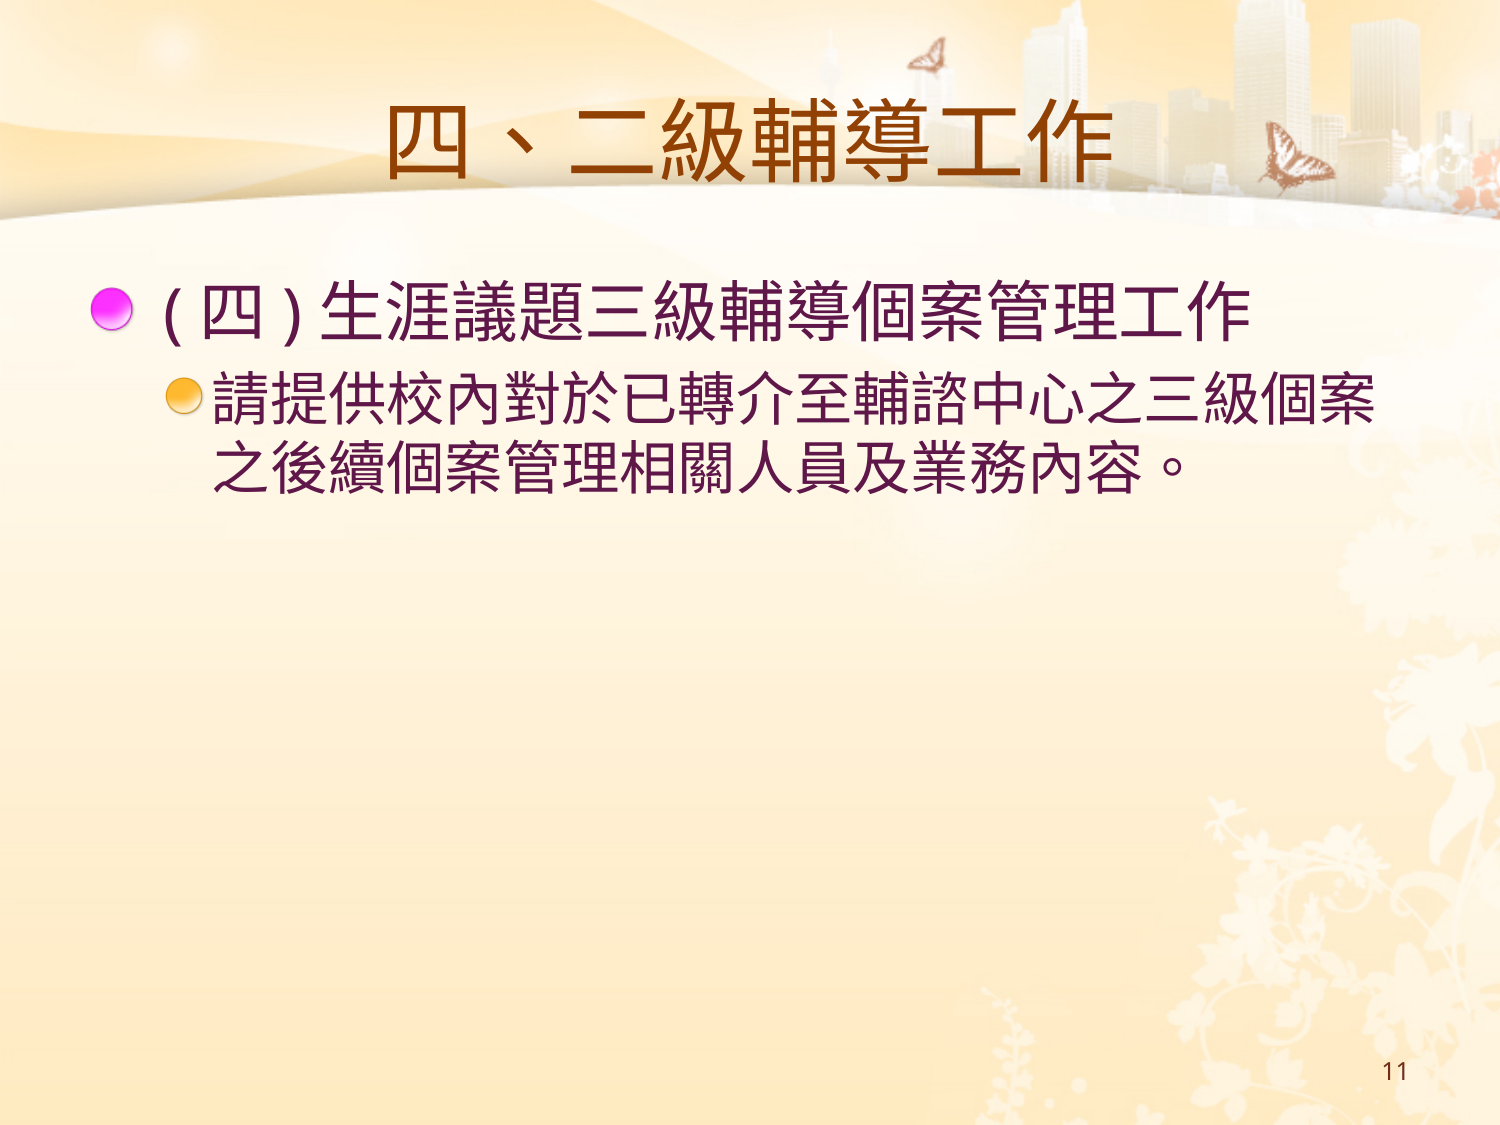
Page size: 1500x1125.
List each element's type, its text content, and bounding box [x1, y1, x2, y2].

title 四、二級輔導工作 [75, 45, 1425, 233]
picture [0, 0, 1500, 1125]
slide_number 11 [1074, 1042, 1425, 1103]
list (四)生涯議題三級輔導個案管理工作 請提供校內對於已轉介至輔諮中心之三級個案之後續個案管理相關人員及業務內容。 [74, 262, 1426, 1006]
